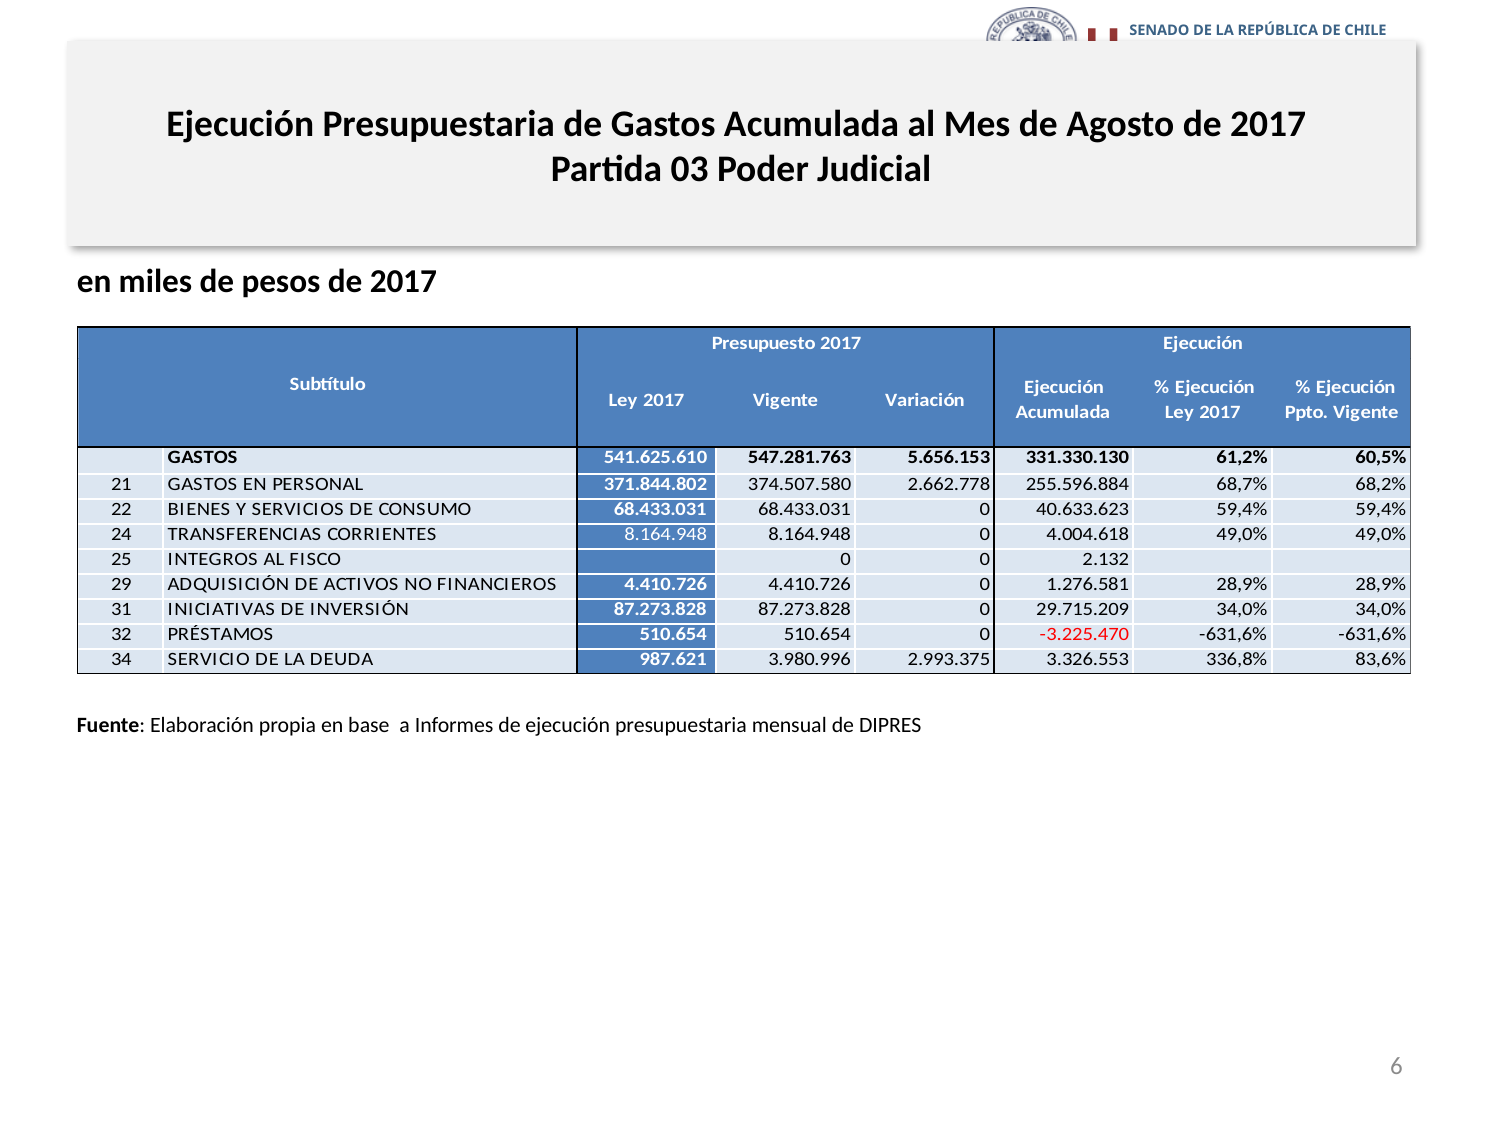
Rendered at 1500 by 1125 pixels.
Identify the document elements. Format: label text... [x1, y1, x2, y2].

text_box en miles de pesos de 2017 [62, 251, 1412, 327]
title Ejecución Presupuestaria de Gastos Acumulada al Mes de Agosto de 2017 Partida 03 Poder Judicial [67, 41, 1415, 246]
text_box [76, 325, 1413, 675]
picture [986, 7, 1079, 41]
footer Fuente: Elaboración propia en base a Informes de ejecución presupuestaria mensual de DIPRES [62, 703, 1441, 764]
slide_number 6 [1067, 1035, 1418, 1095]
